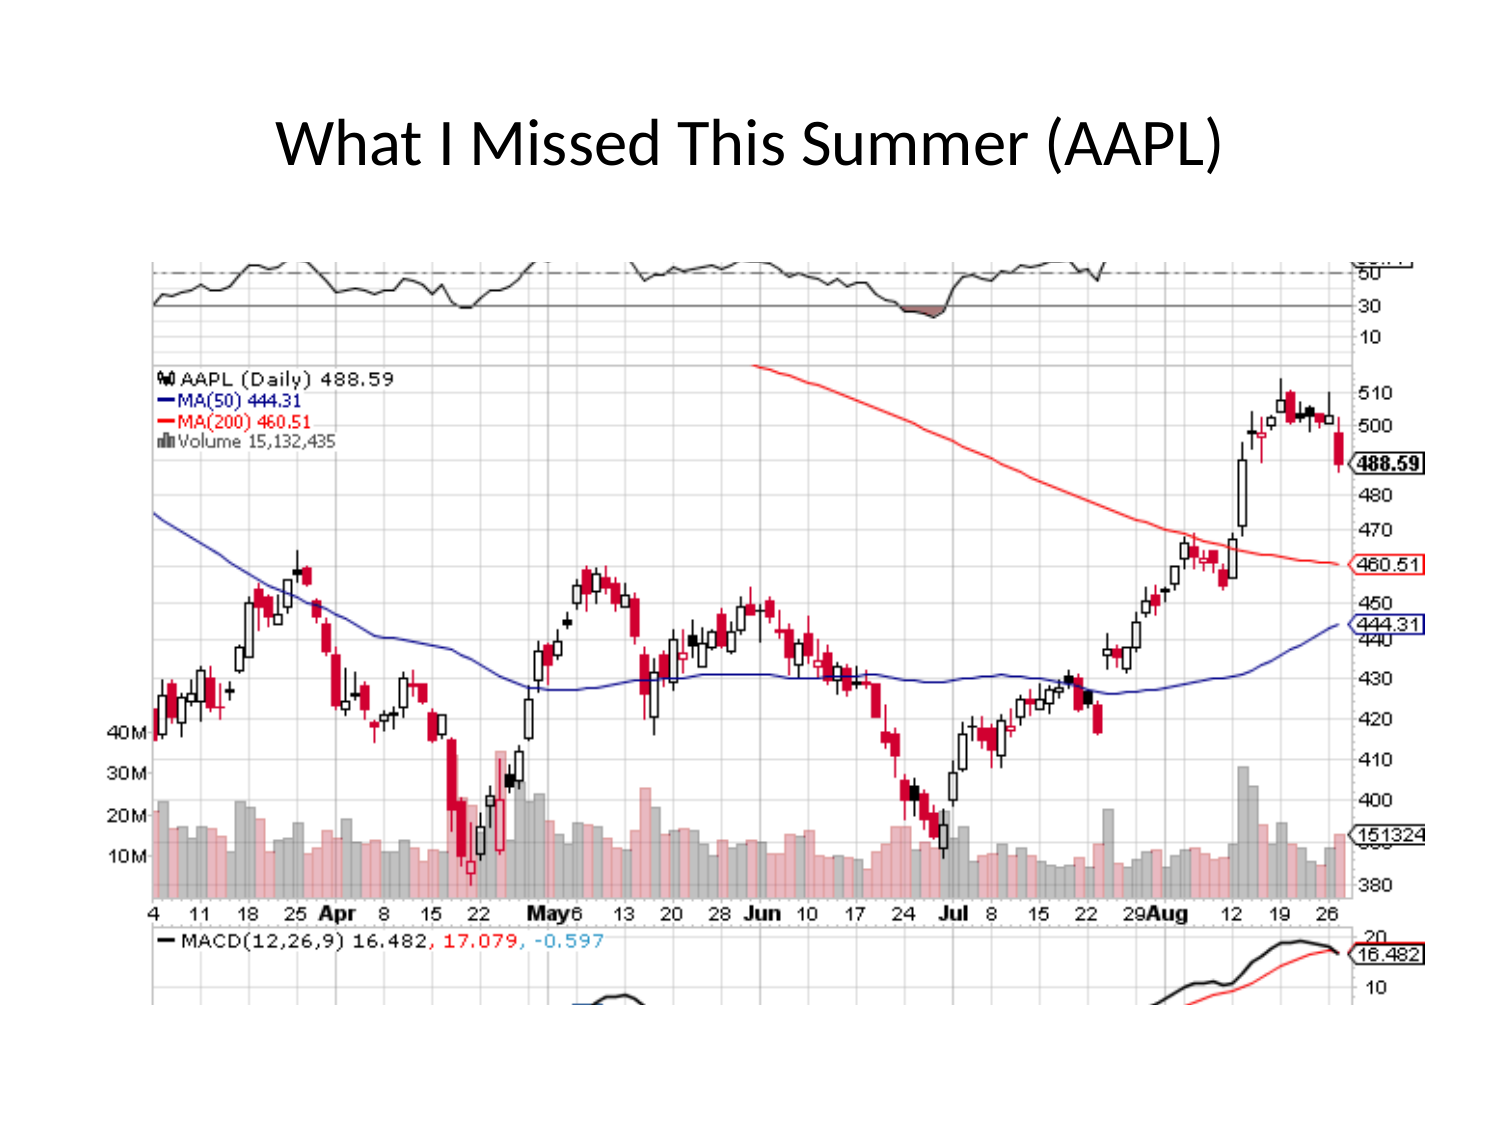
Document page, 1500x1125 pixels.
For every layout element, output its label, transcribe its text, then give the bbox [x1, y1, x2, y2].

title What I Missed This Summer (AAPL) [74, 44, 1426, 233]
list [74, 262, 1426, 1006]
